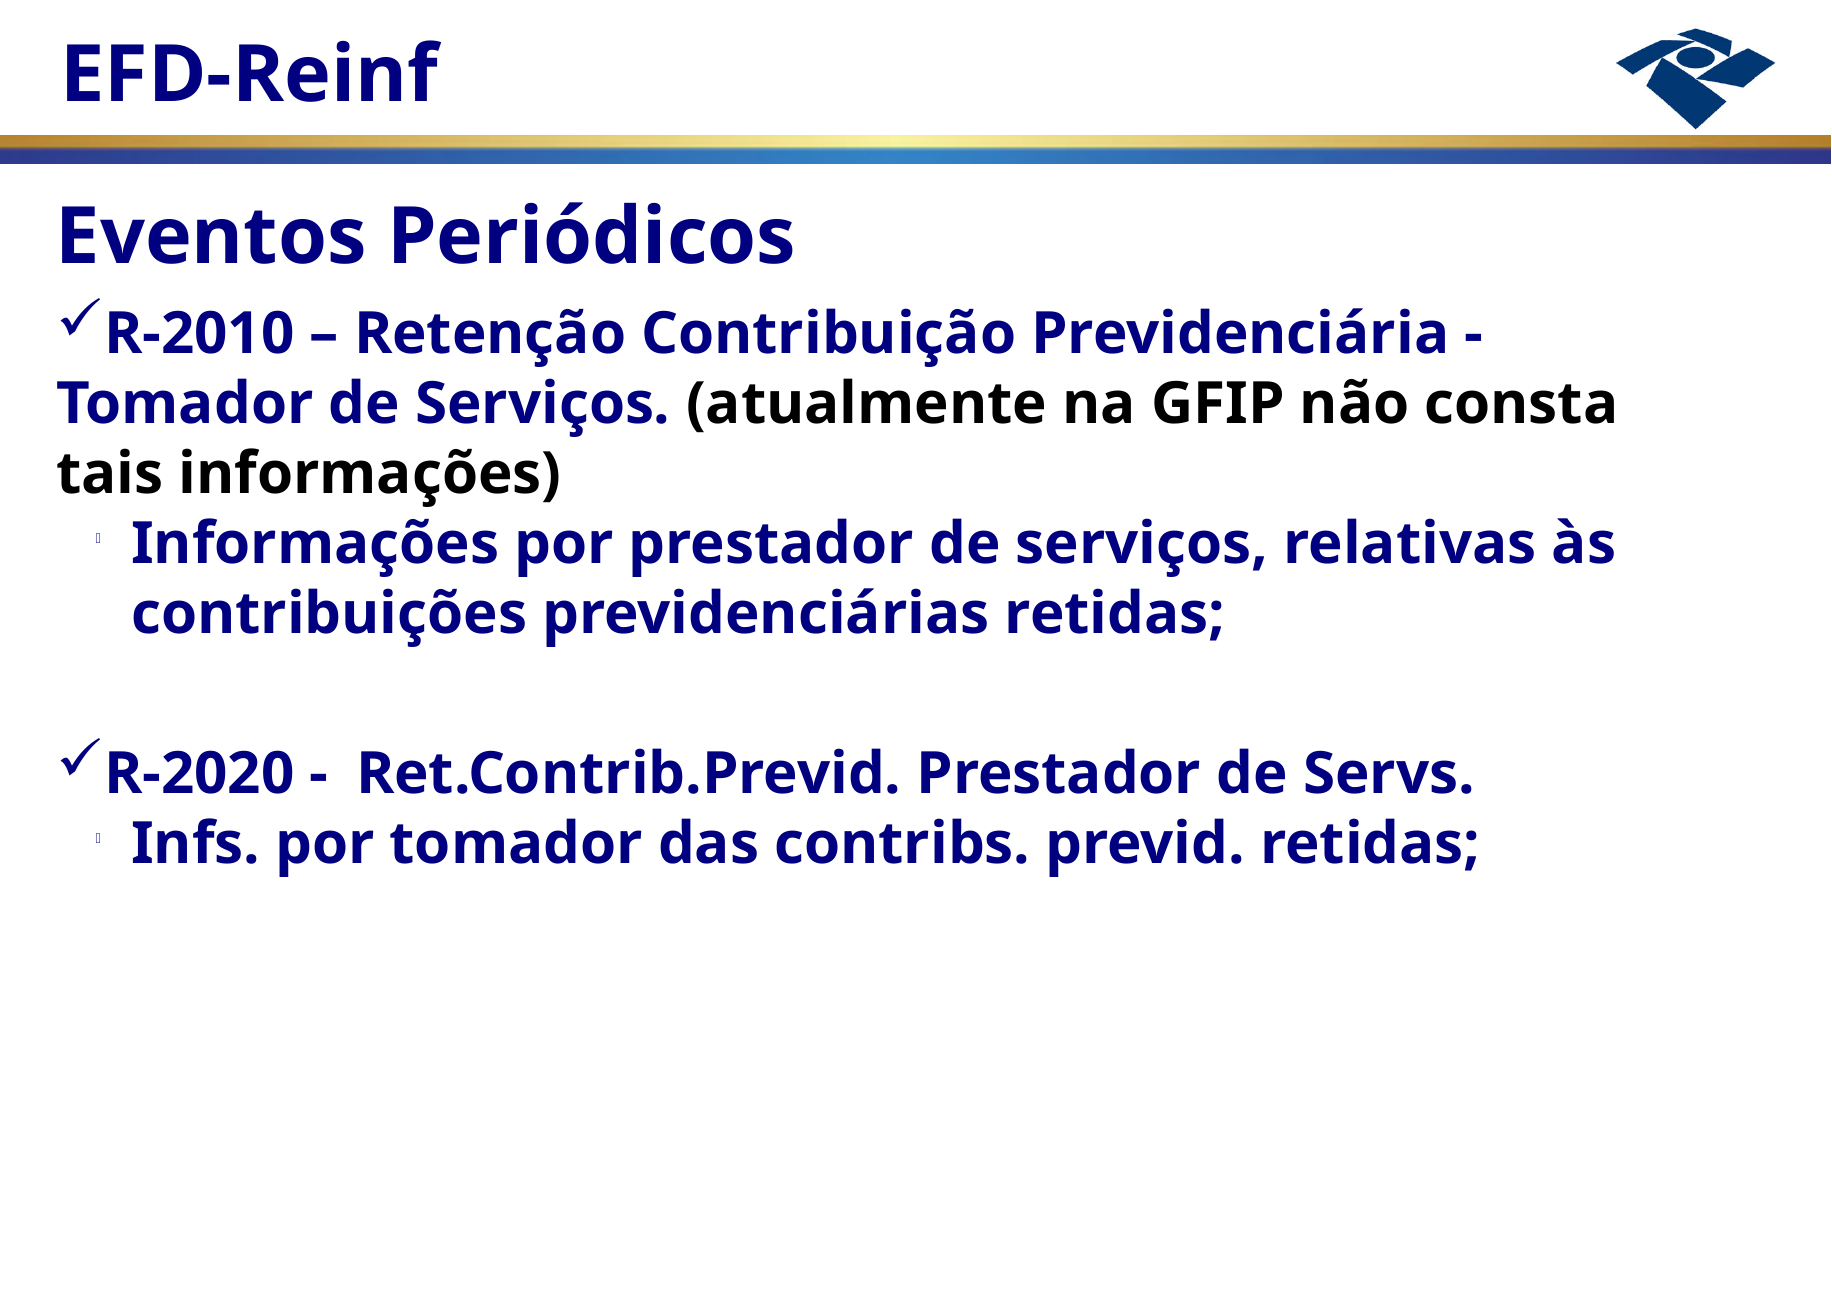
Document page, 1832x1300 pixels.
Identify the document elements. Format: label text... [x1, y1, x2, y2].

text_box R-2010 – Retenção Contribuição Previdenciária - Tomador de Serviços. (atualmente na GFIP não consta tais informações) Informações por prestador de serviços, relativas às contribuições previdenciárias retidas; R-2020 - Ret.Contrib.Previd. Prestador de Servs. Infs. por tomador das contribs. previd. retidas; [41, 287, 1742, 1264]
picture [1616, 26, 1776, 130]
picture [0, 135, 1831, 164]
text_box Eventos Periódicos [41, 177, 1602, 282]
